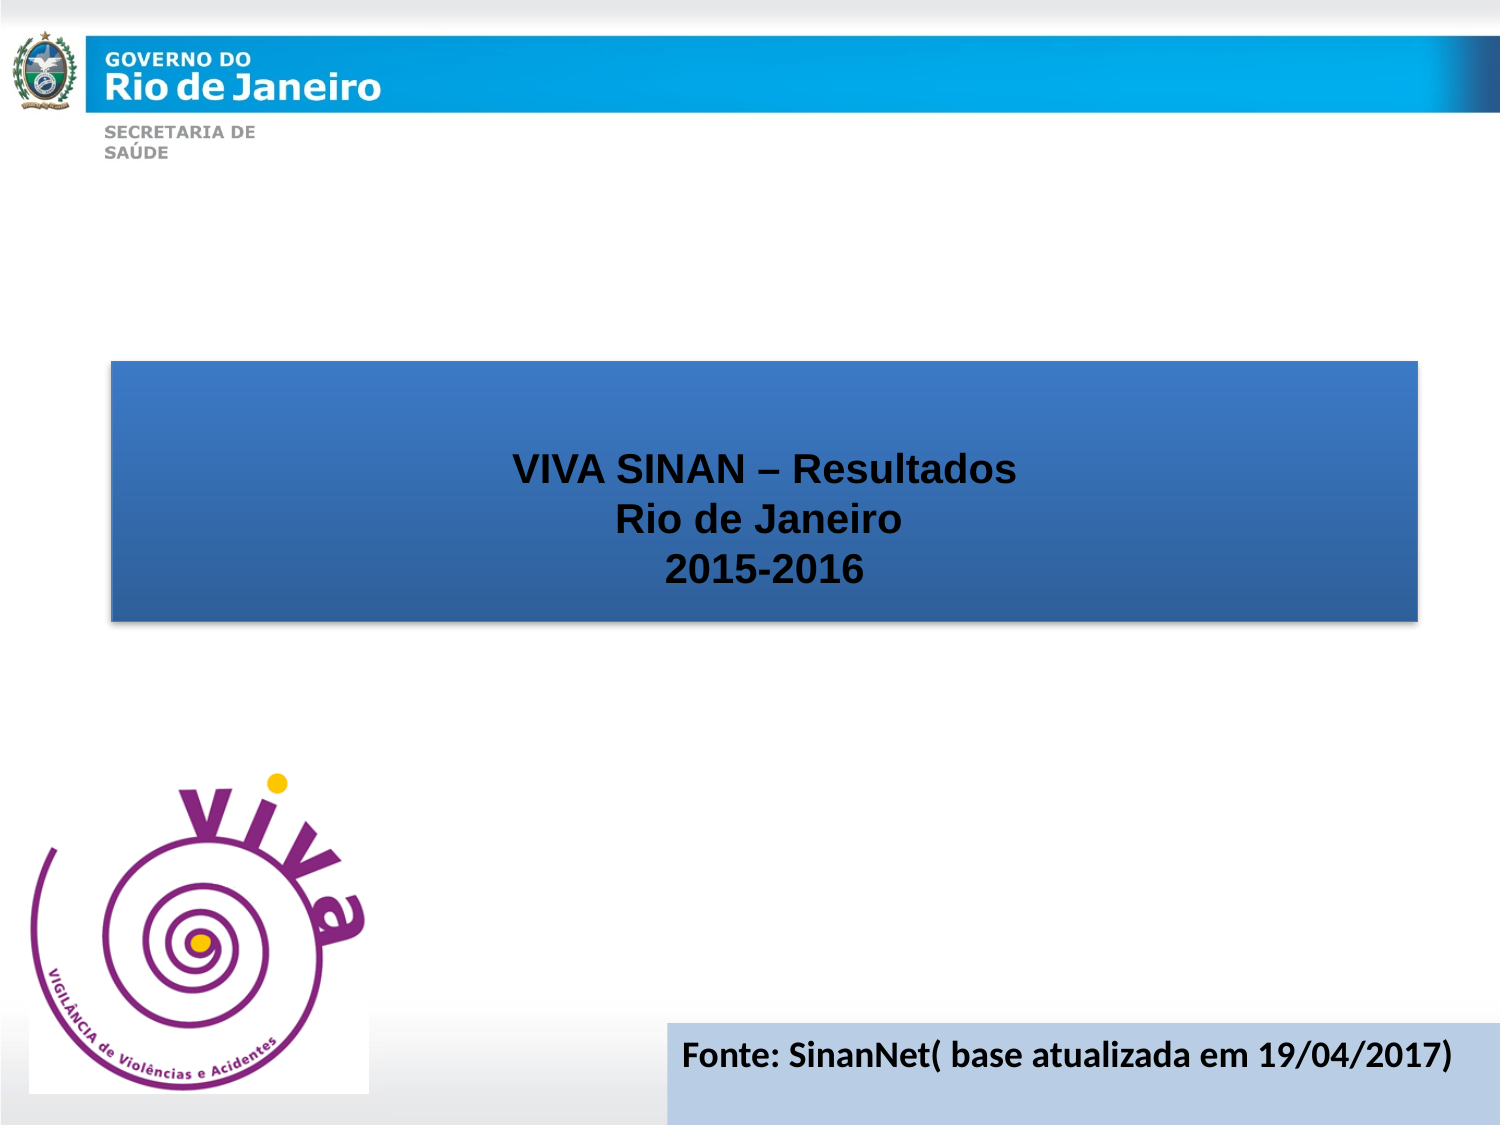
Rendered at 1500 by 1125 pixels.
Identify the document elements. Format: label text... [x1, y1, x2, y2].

title VIVA SINAN – Resultados Rio de Janeiro 2015-2016 [111, 361, 1418, 622]
picture [0, 0, 1500, 1125]
text_box Fonte: SinanNet( base atualizada em 19/04/2017) [667, 1023, 1500, 1125]
